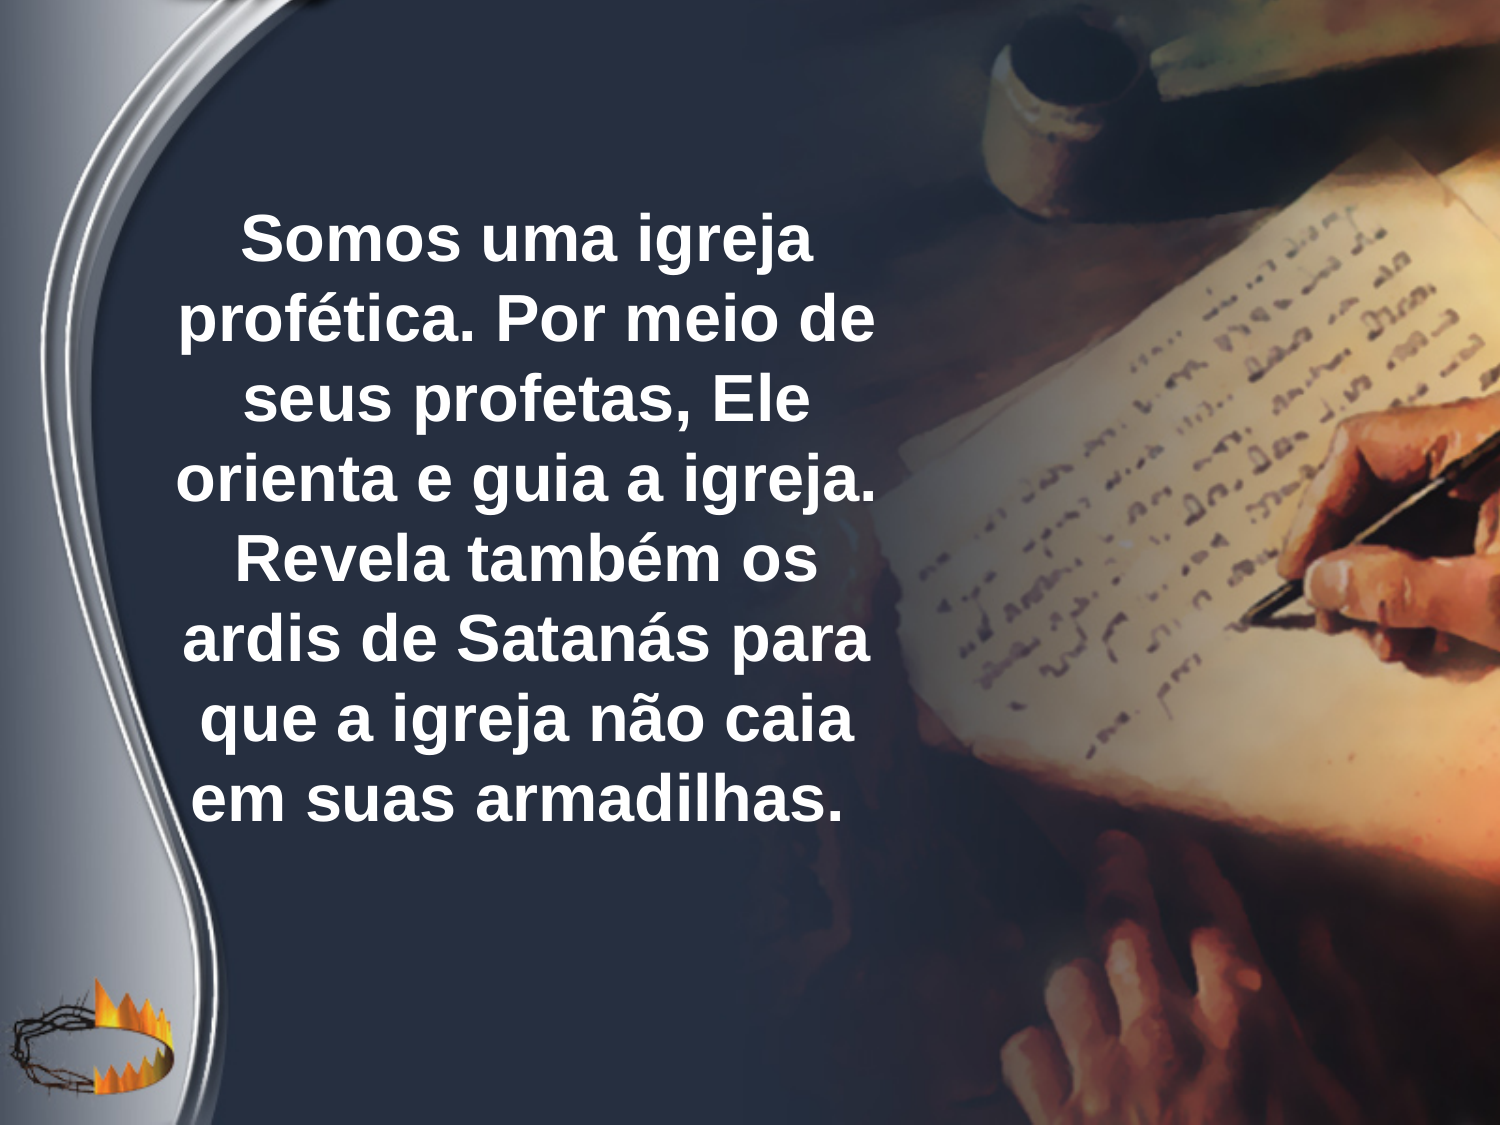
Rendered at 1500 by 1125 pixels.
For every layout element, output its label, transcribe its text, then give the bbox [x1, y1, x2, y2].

text_box Somos uma igreja profética. Por meio de seus profetas, Ele orienta e guia a igreja. Revela também os ardis de Satanás para que a igreja não caia em suas armadilhas. [152, 187, 903, 842]
picture [0, 0, 1500, 1125]
